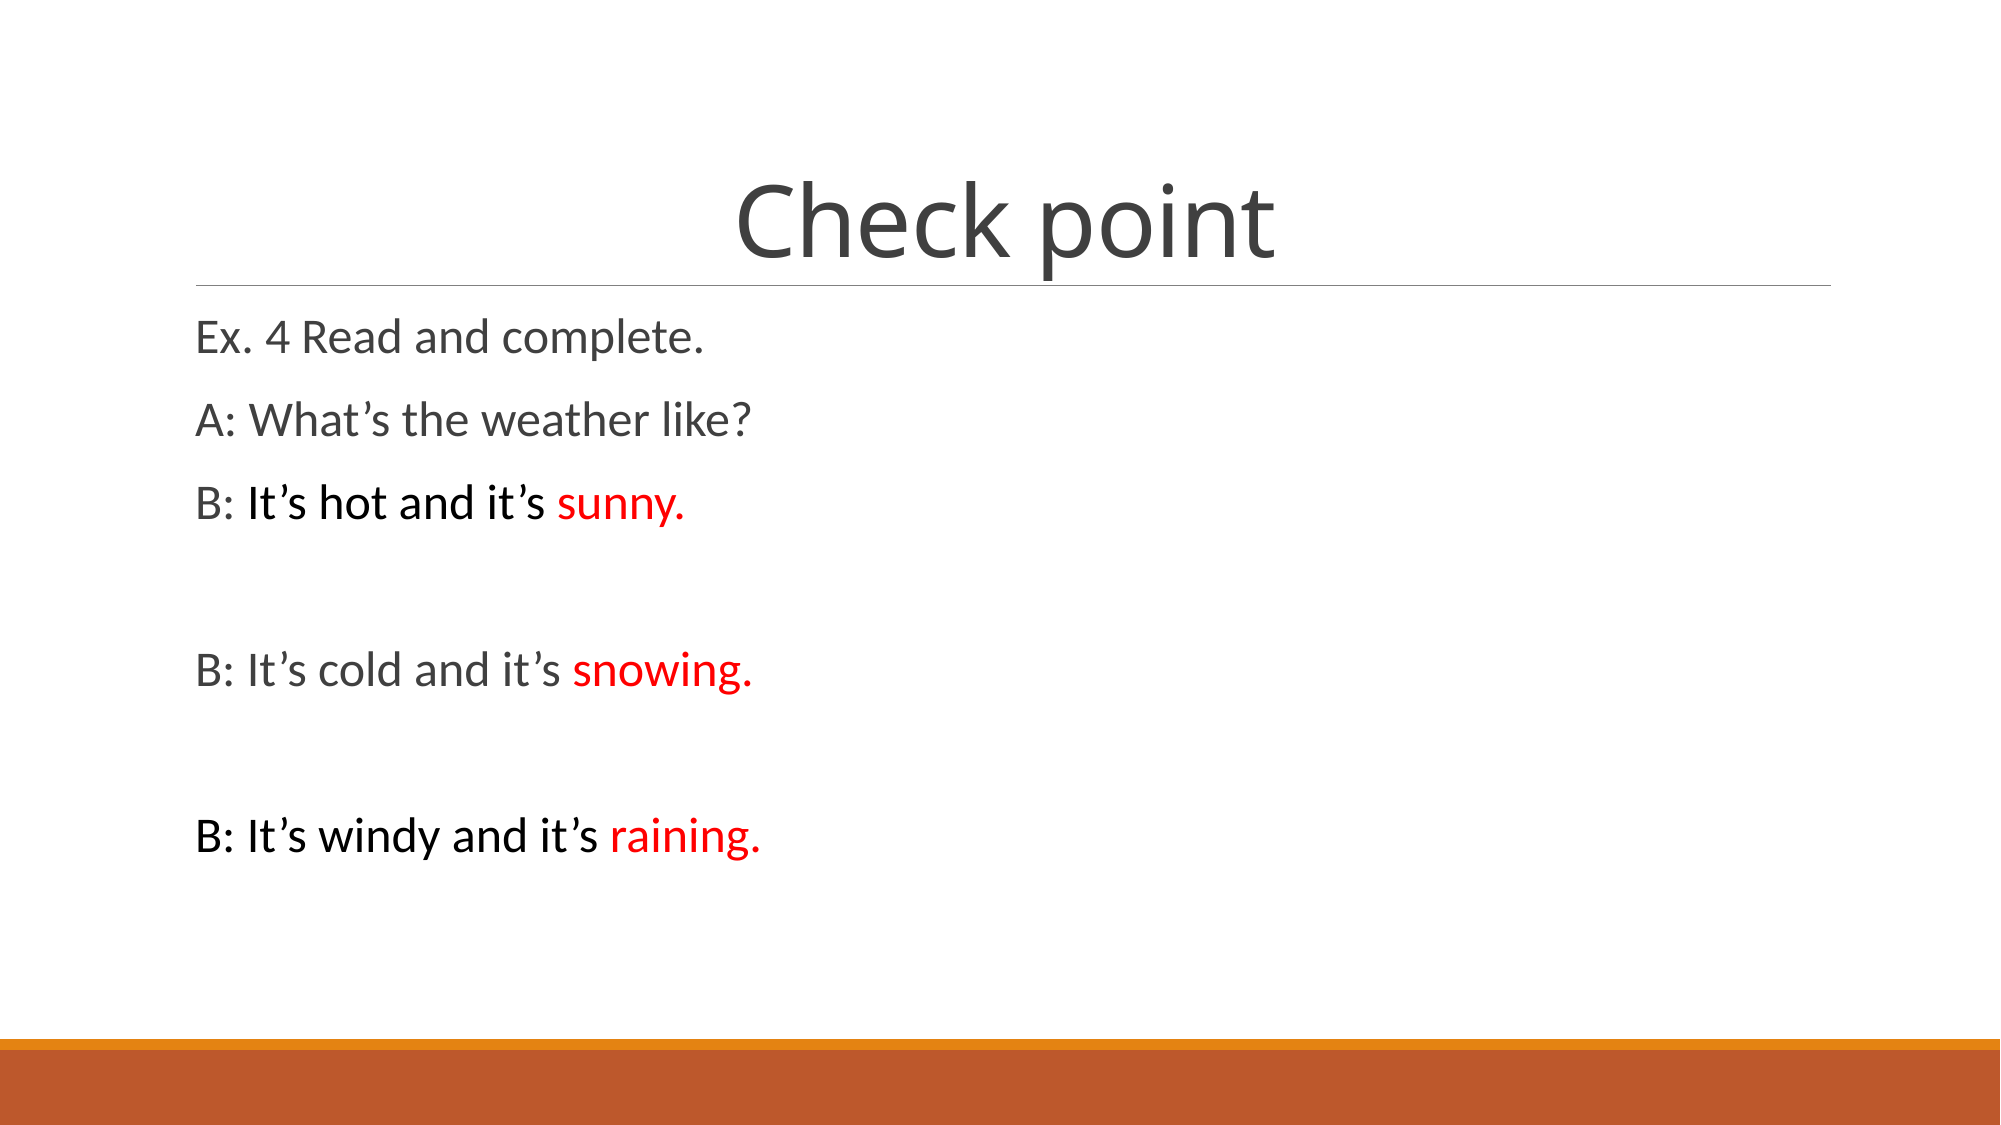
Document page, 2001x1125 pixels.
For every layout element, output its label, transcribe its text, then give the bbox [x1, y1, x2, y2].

list Ex. 4 Read and complete. A: What’s the weather like? B: It’s hot and it’s sunny. B: It’s cold and it’s snowing. B: It’s windy and it’s raining. [180, 302, 1830, 963]
title Check point [180, 47, 1830, 285]
